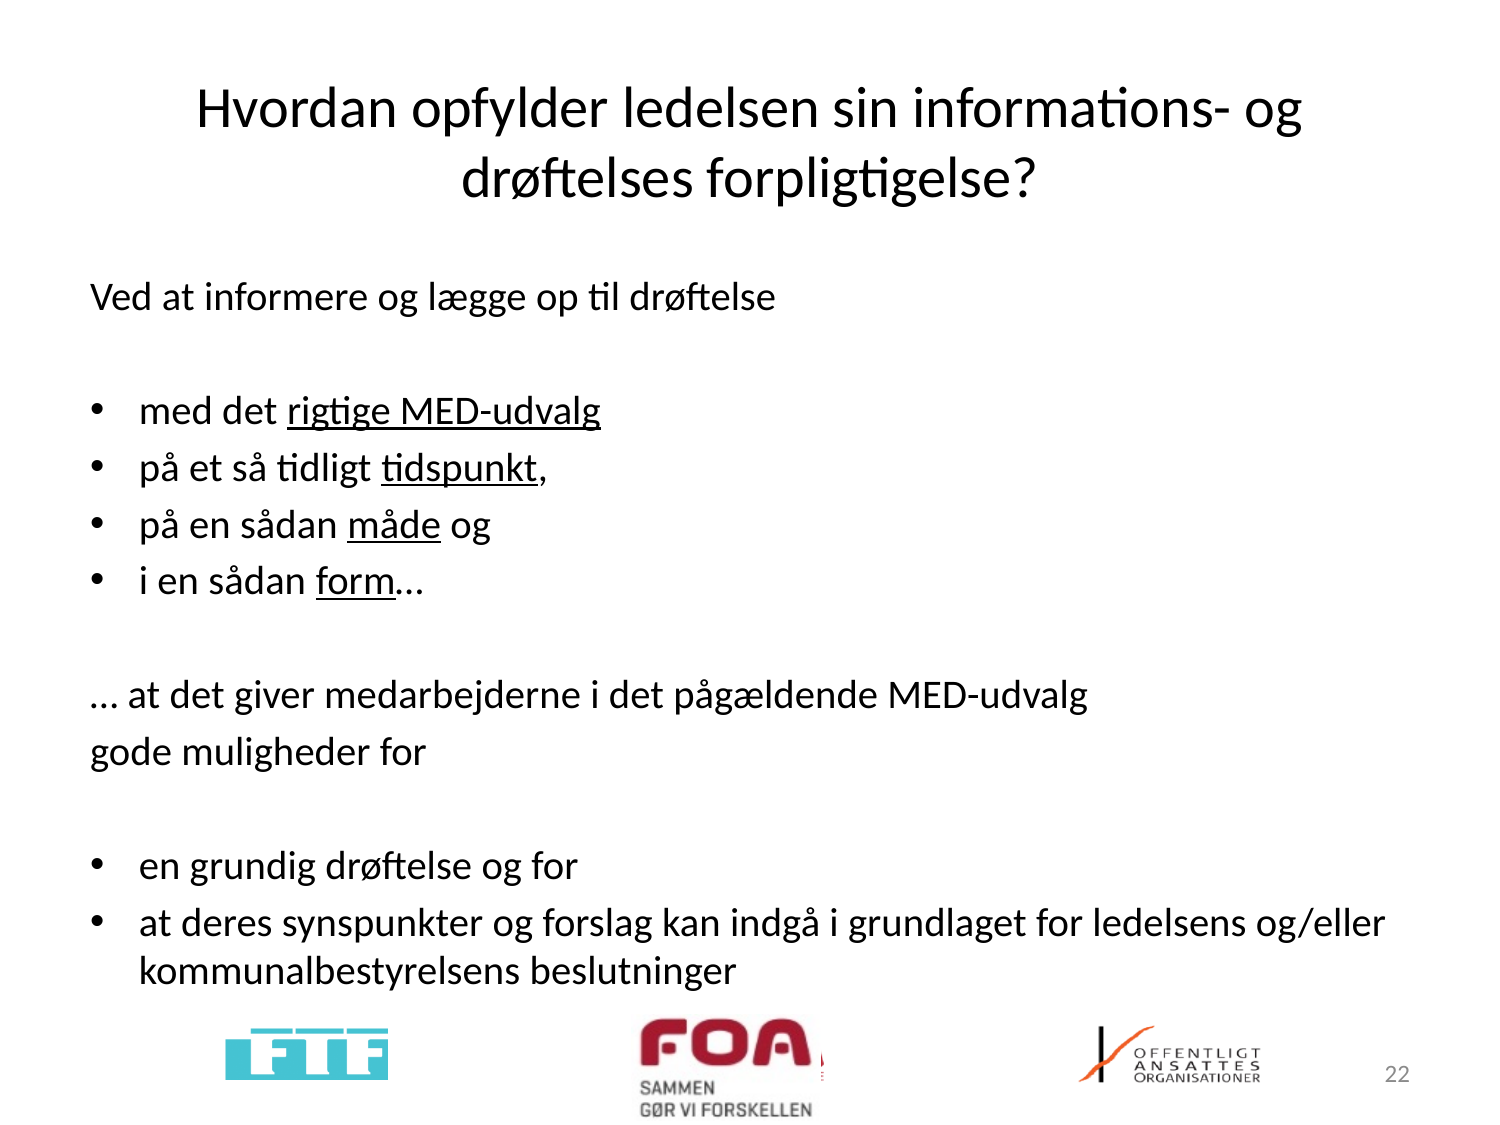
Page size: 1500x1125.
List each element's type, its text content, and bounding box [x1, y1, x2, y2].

title Hvordan opfylder ledelsen sin informations- og drøftelses forpligtigelse? [75, 45, 1425, 233]
picture [159, 1005, 1341, 1125]
slide_number 22 [1074, 1042, 1425, 1103]
list Ved at informere og lægge op til drøftelse med det rigtige MED-udvalg på et så tidligt tidspunkt, på en sådan måde og i en sådan form… … at det giver medarbejderne i det pågældende MED-udvalg gode muligheder for en grundig drøftelse og for at deres synspunkter og forslag kan indgå i grundlaget for ledelsens og/eller kommunalbestyrelsens beslutninger [75, 262, 1425, 1005]
